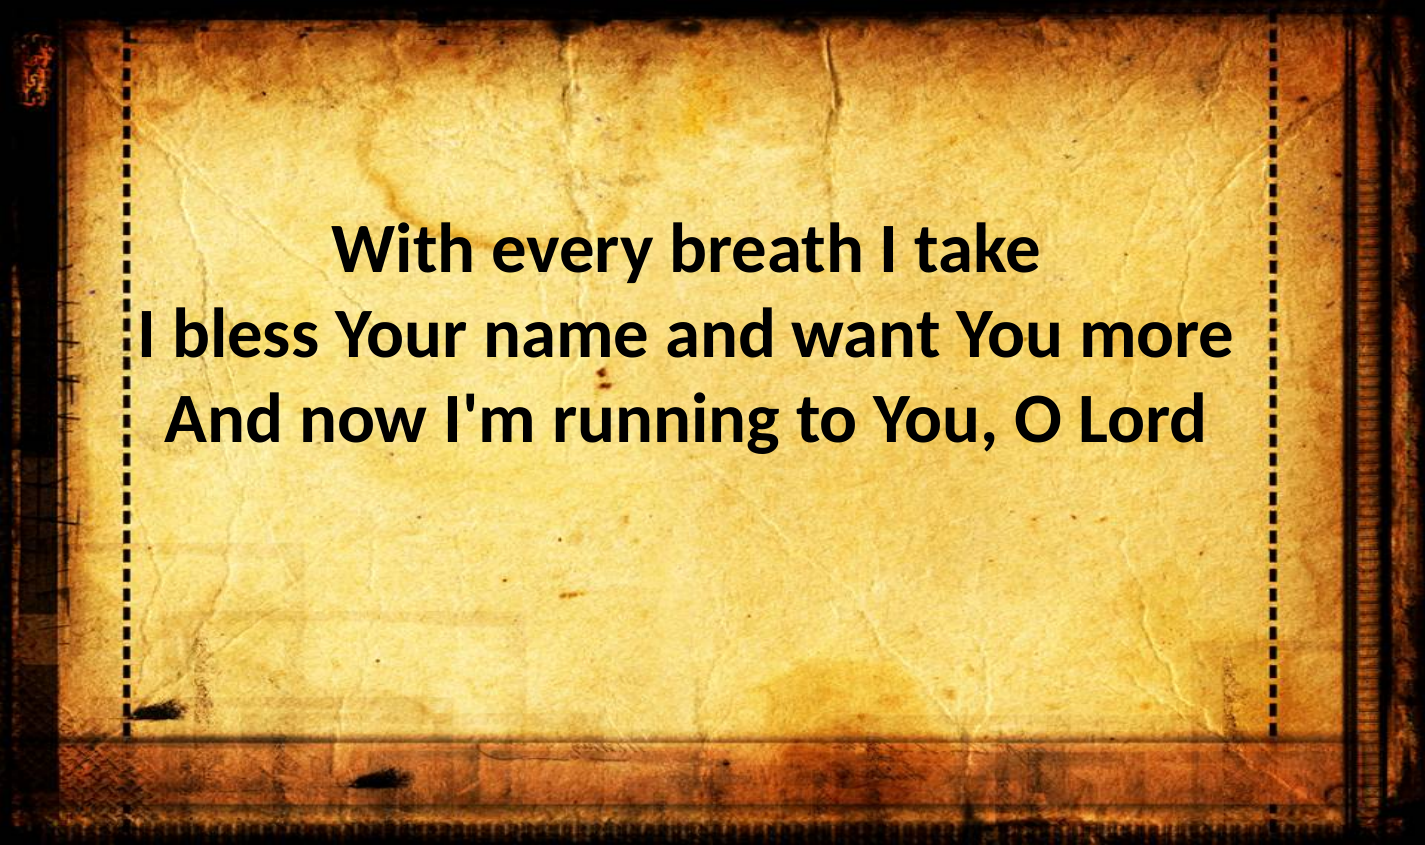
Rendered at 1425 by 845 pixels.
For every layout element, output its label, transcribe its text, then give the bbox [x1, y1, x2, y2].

text_box With every breath I take I bless Your name and want You more And now I'm running to You, O Lord [24, 195, 1349, 587]
picture [0, 0, 1425, 845]
